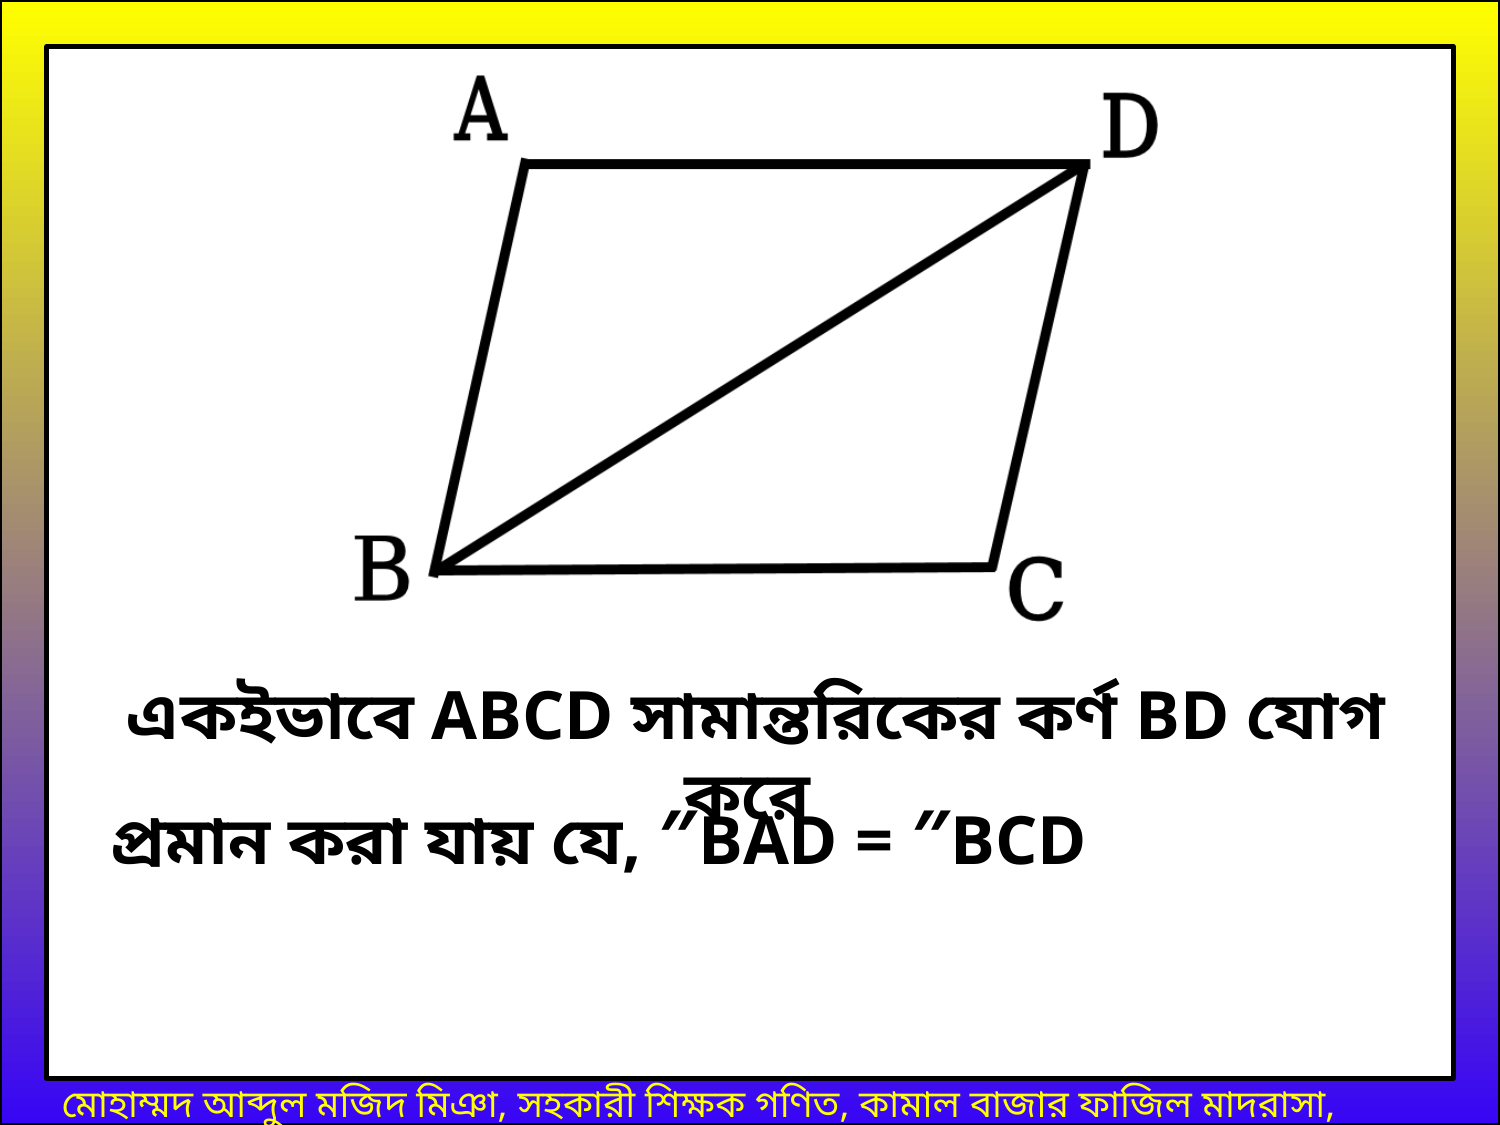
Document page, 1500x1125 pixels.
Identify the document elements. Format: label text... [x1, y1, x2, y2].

text_box প্রমান করা যায় যে, ″BAD = ″BCD [89, 782, 1333, 968]
text_box একইভাবে ABCD সামান্তরিকের কর্ণ BD যোগ করে [89, 665, 1423, 840]
picture [354, 75, 1158, 622]
